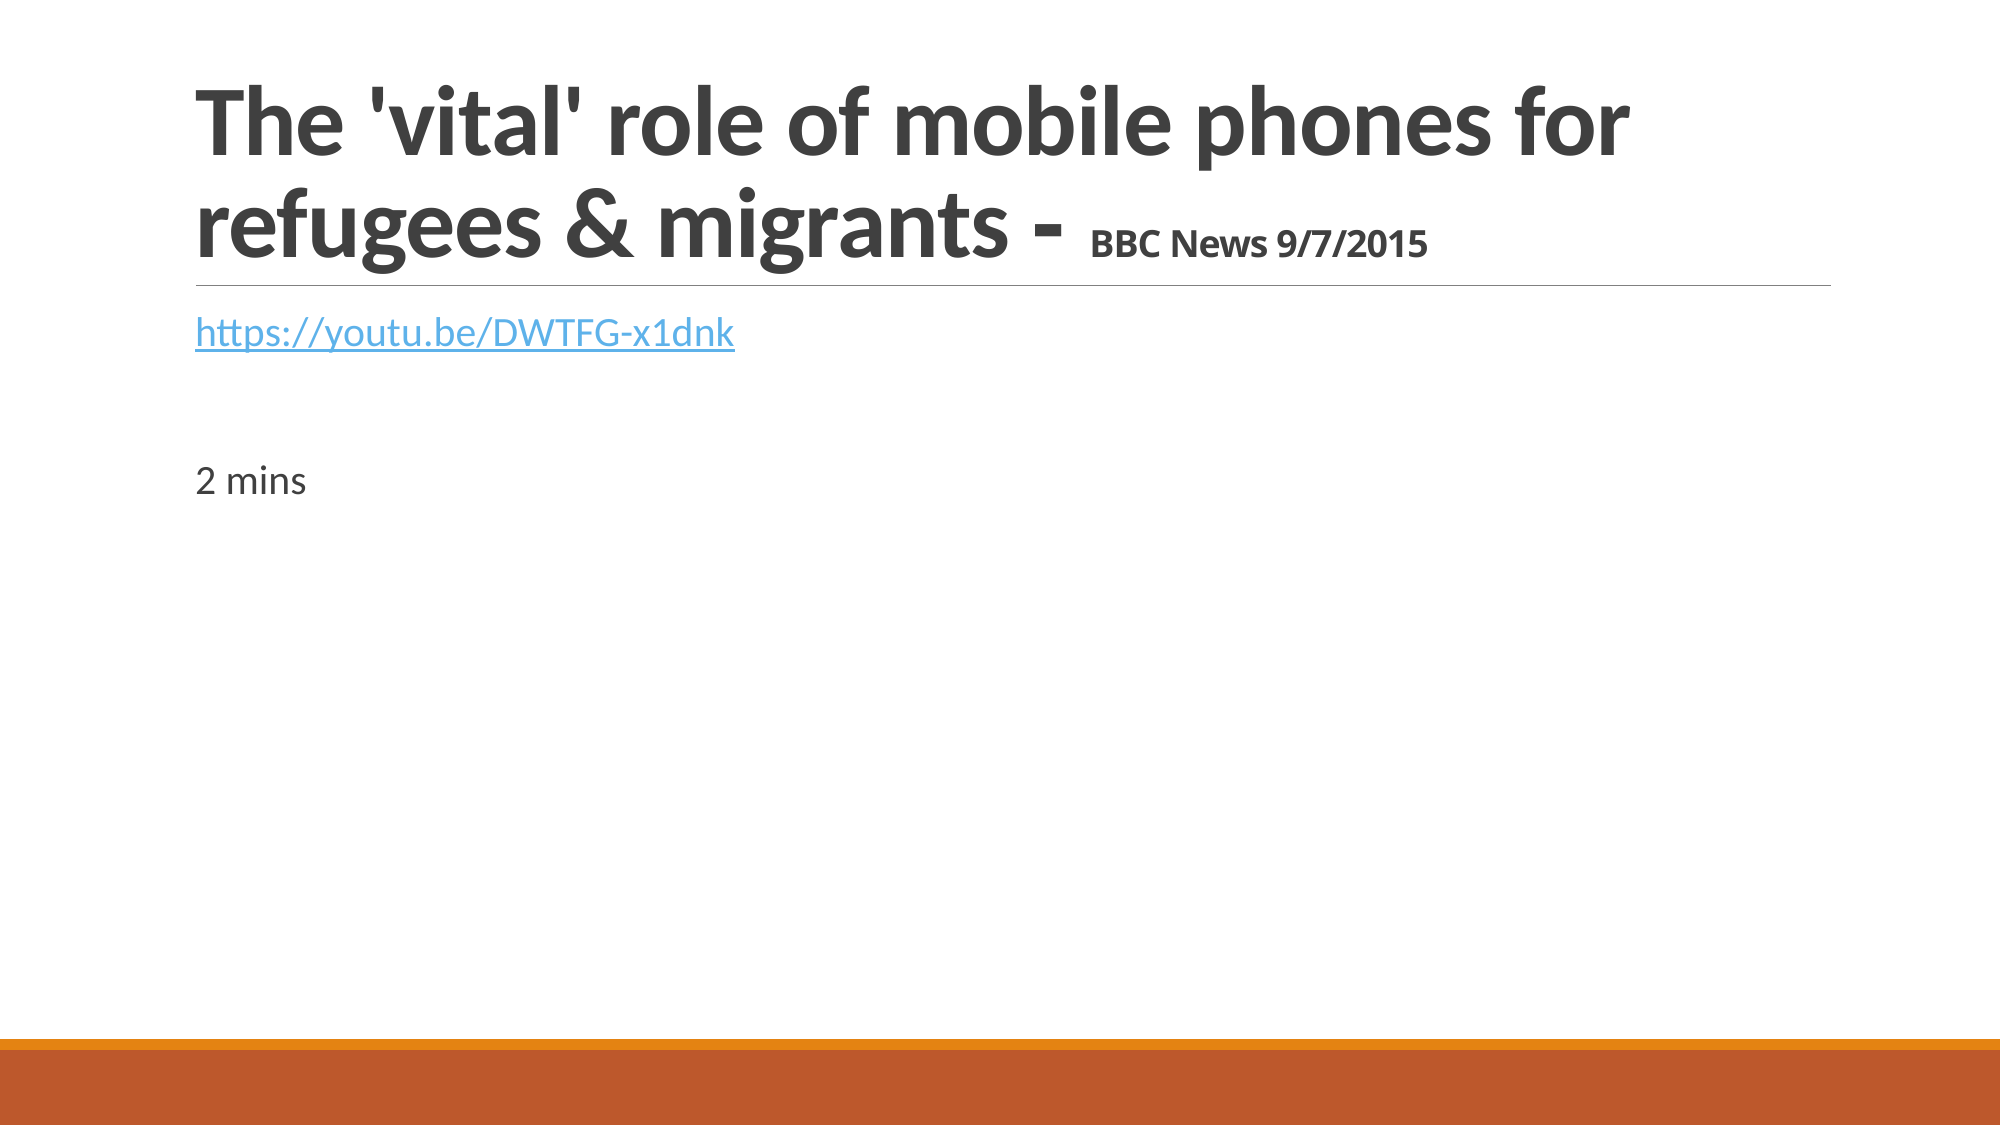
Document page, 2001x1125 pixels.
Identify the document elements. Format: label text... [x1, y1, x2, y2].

title The 'vital' role of mobile phones for refugees & migrants - BBC News 9/7/2015 [180, 47, 1830, 285]
list https://youtu.be/DWTFG-x1dnk 2 mins [180, 302, 1830, 963]
